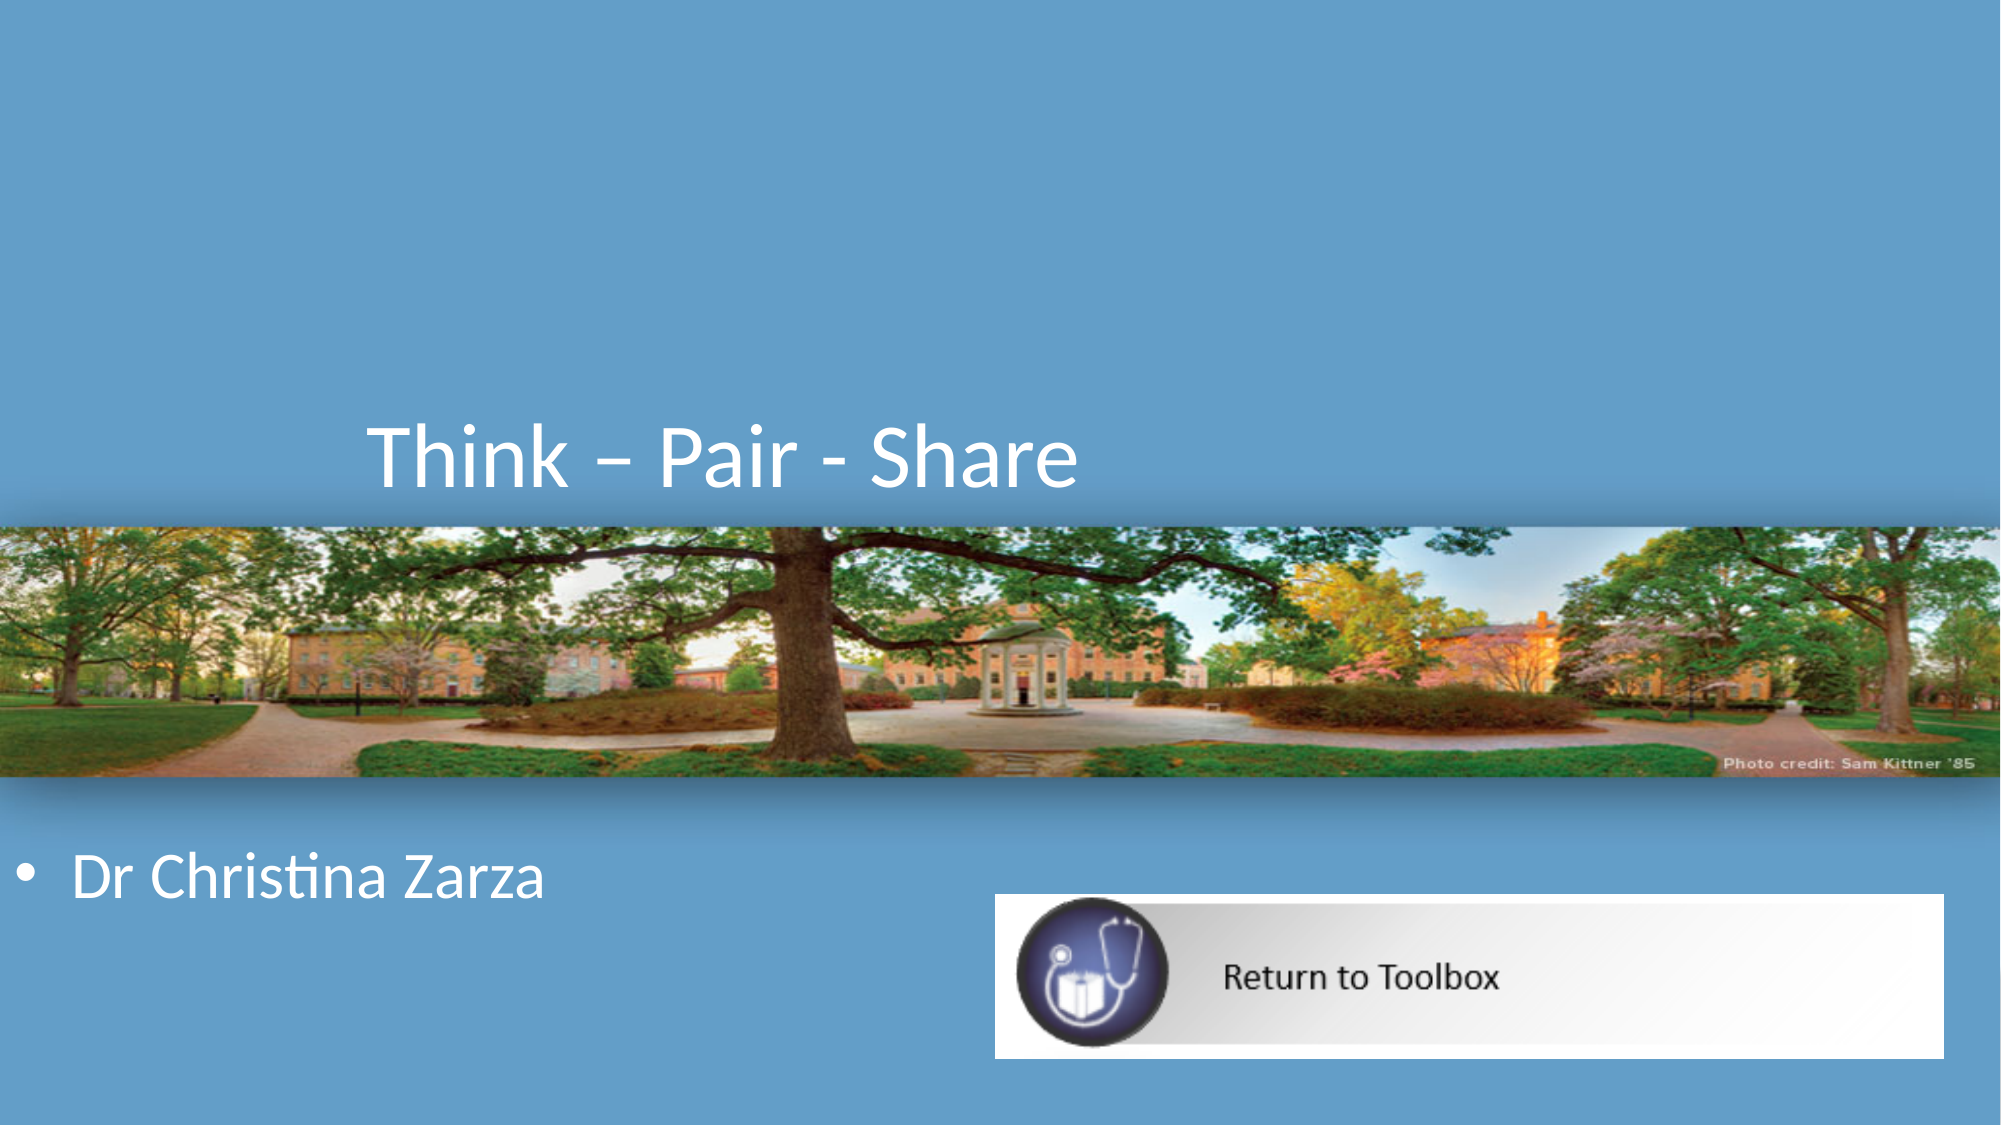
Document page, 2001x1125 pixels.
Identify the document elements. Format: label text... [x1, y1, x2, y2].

list Dr Christina Zarza [0, 824, 1448, 966]
picture [0, 0, 2001, 1125]
title Think – Pair - Share [0, 388, 1448, 688]
